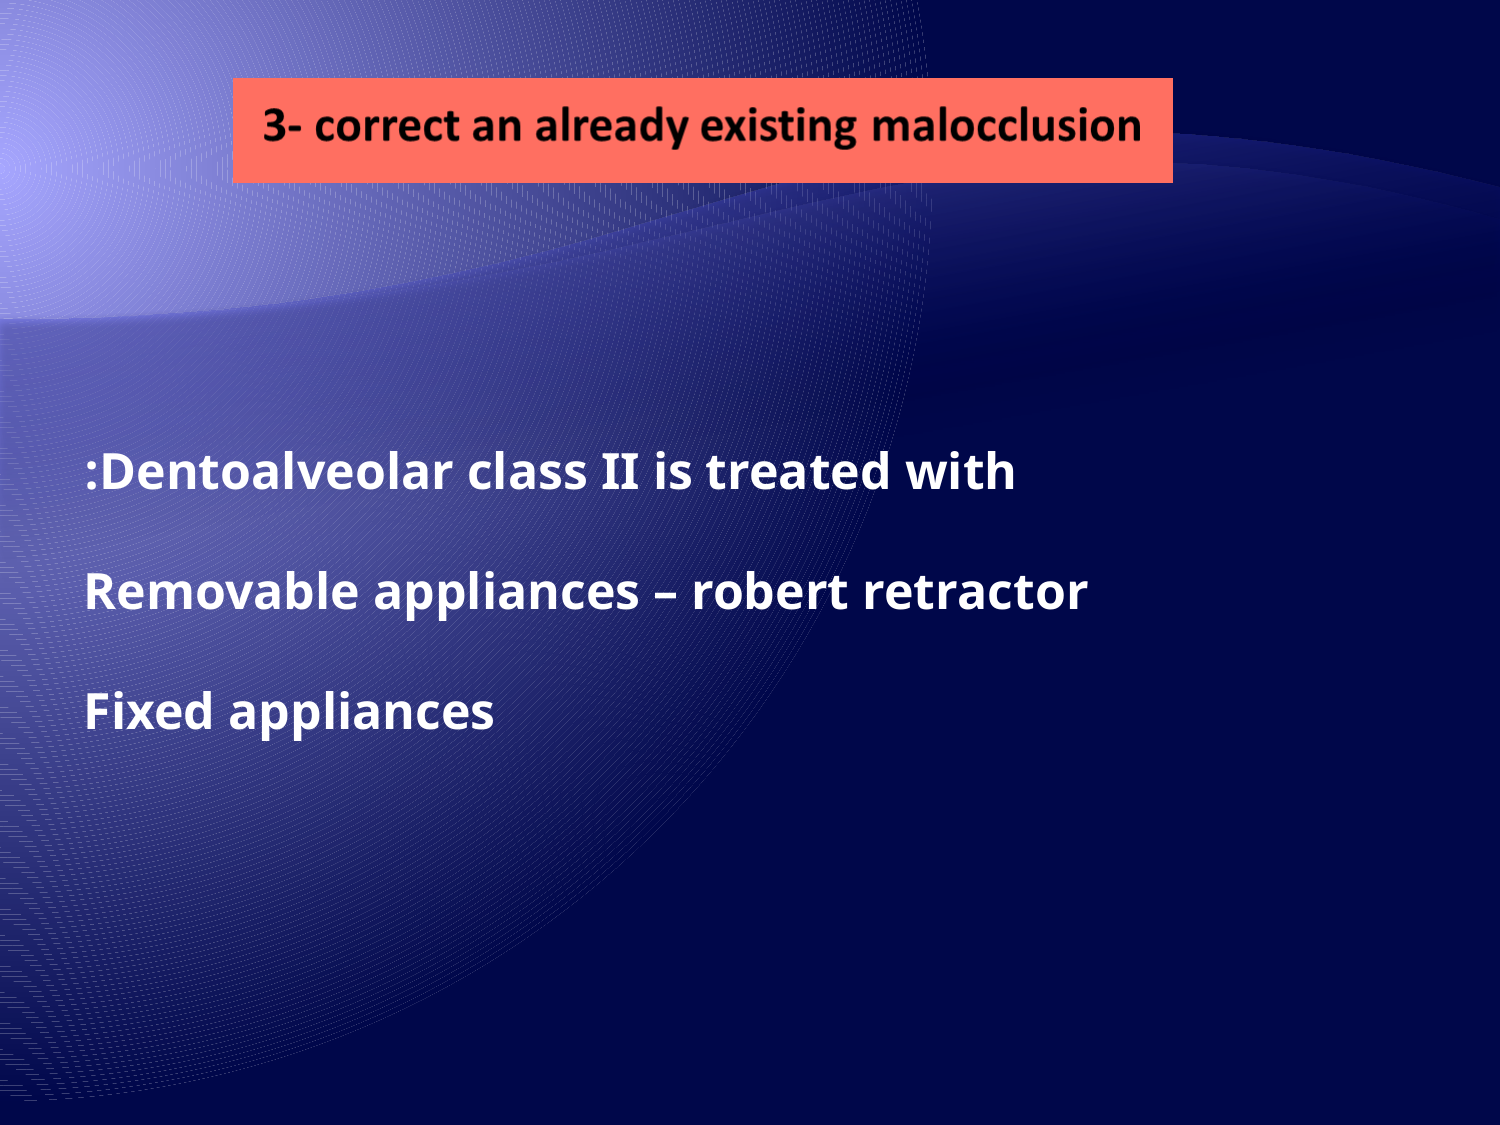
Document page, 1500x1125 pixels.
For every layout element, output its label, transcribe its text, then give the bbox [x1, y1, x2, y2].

text_box Dentoalveolar class II is treated with: Removable appliances – robert retractor Fixed appliances [68, 432, 1105, 748]
picture [232, 77, 1173, 184]
